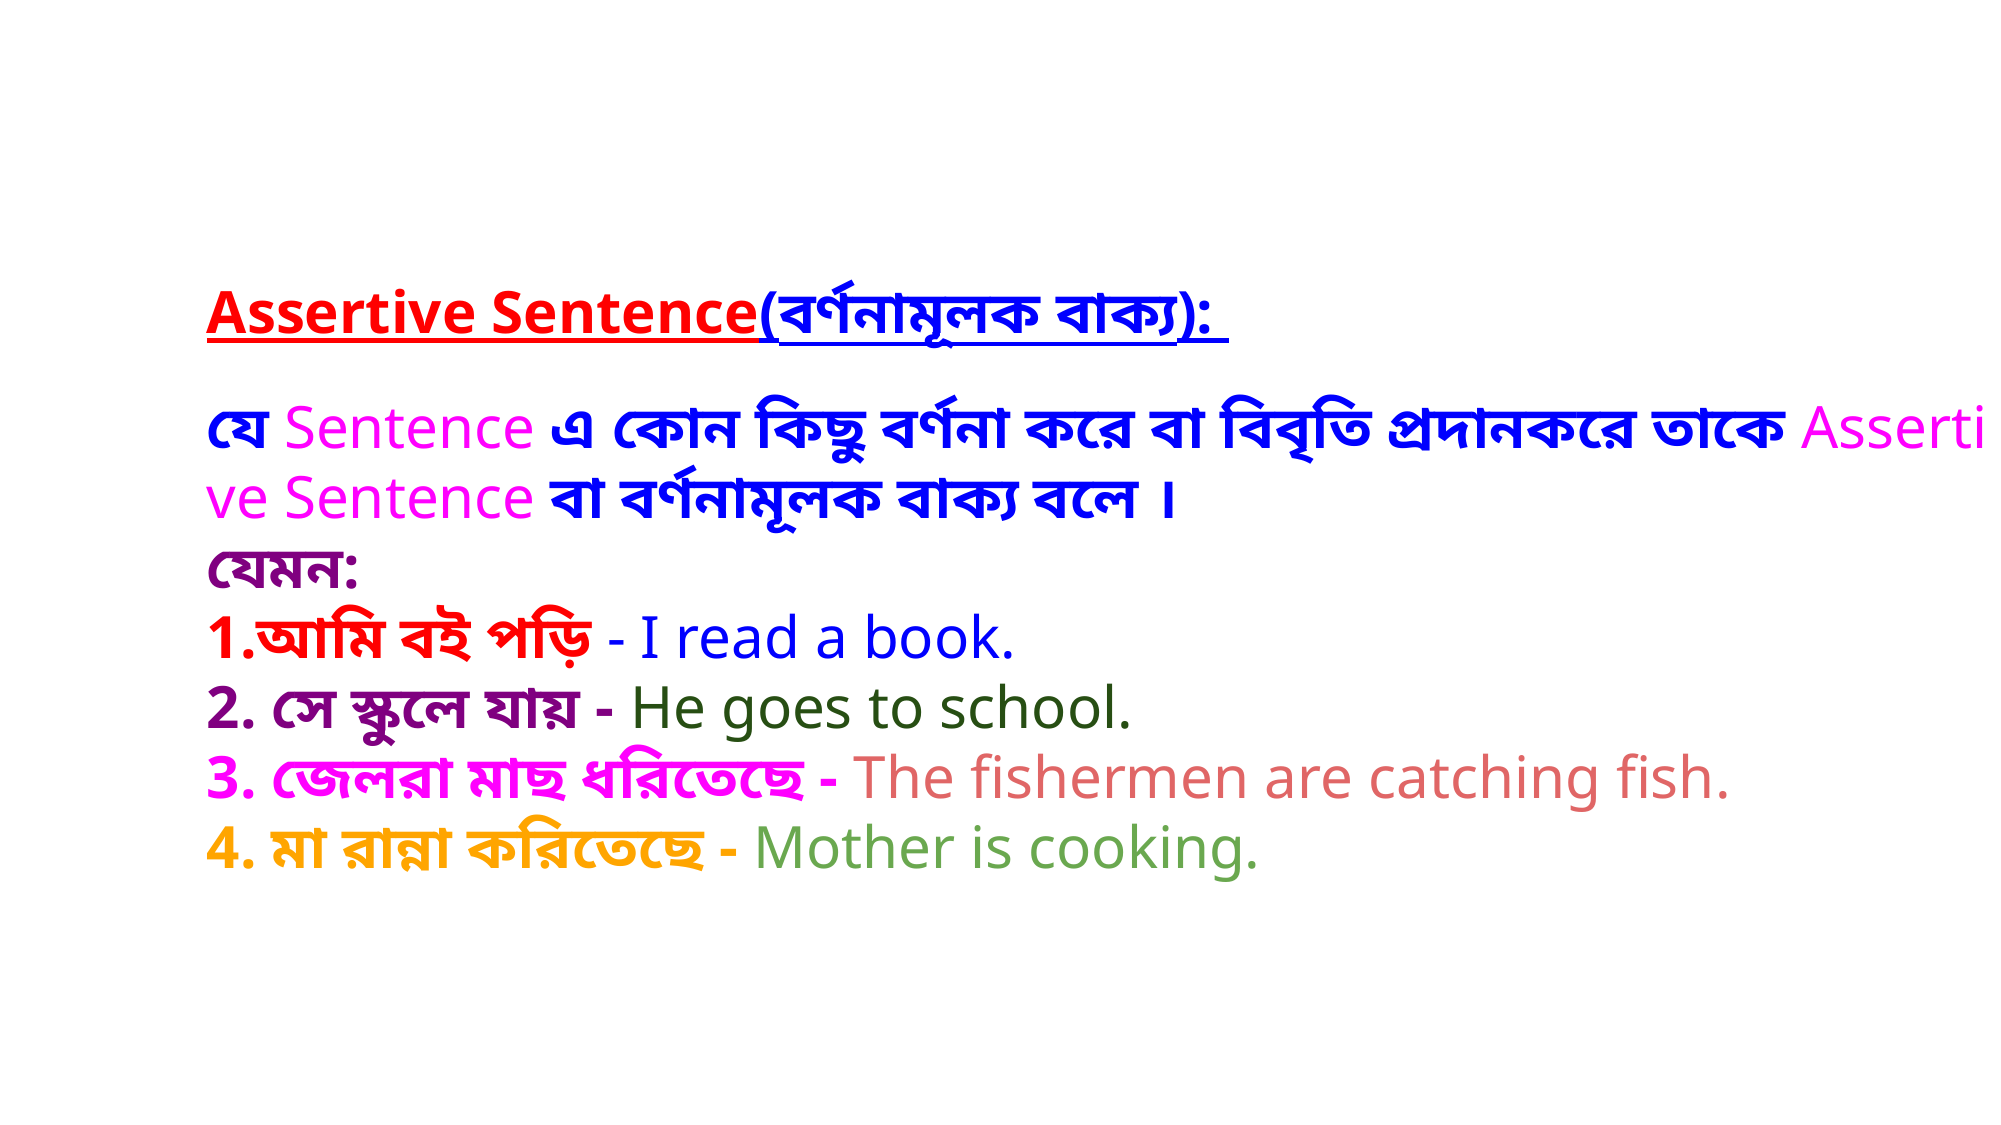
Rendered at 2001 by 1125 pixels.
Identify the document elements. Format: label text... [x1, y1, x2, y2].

text_box Assertive Sentence(বর্ণনামূলক বাক্য): যে Sentence এ কোন কিছু বর্ণনা করে বা বিবৃতি প্রদানকরে তাকে Assertive Sentence বা বর্ণনামূলক বাক্য বলে । যেমন: 1.আমি বই পড়ি - I read a book. 2. সে স্কুলে যায় - He goes to school. 3. জেলরা মাছ ধরিতেছে - The fishermen are catching fish. 4. মা রান্না করিতেছে - Mother is cooking. [192, 268, 2000, 888]
